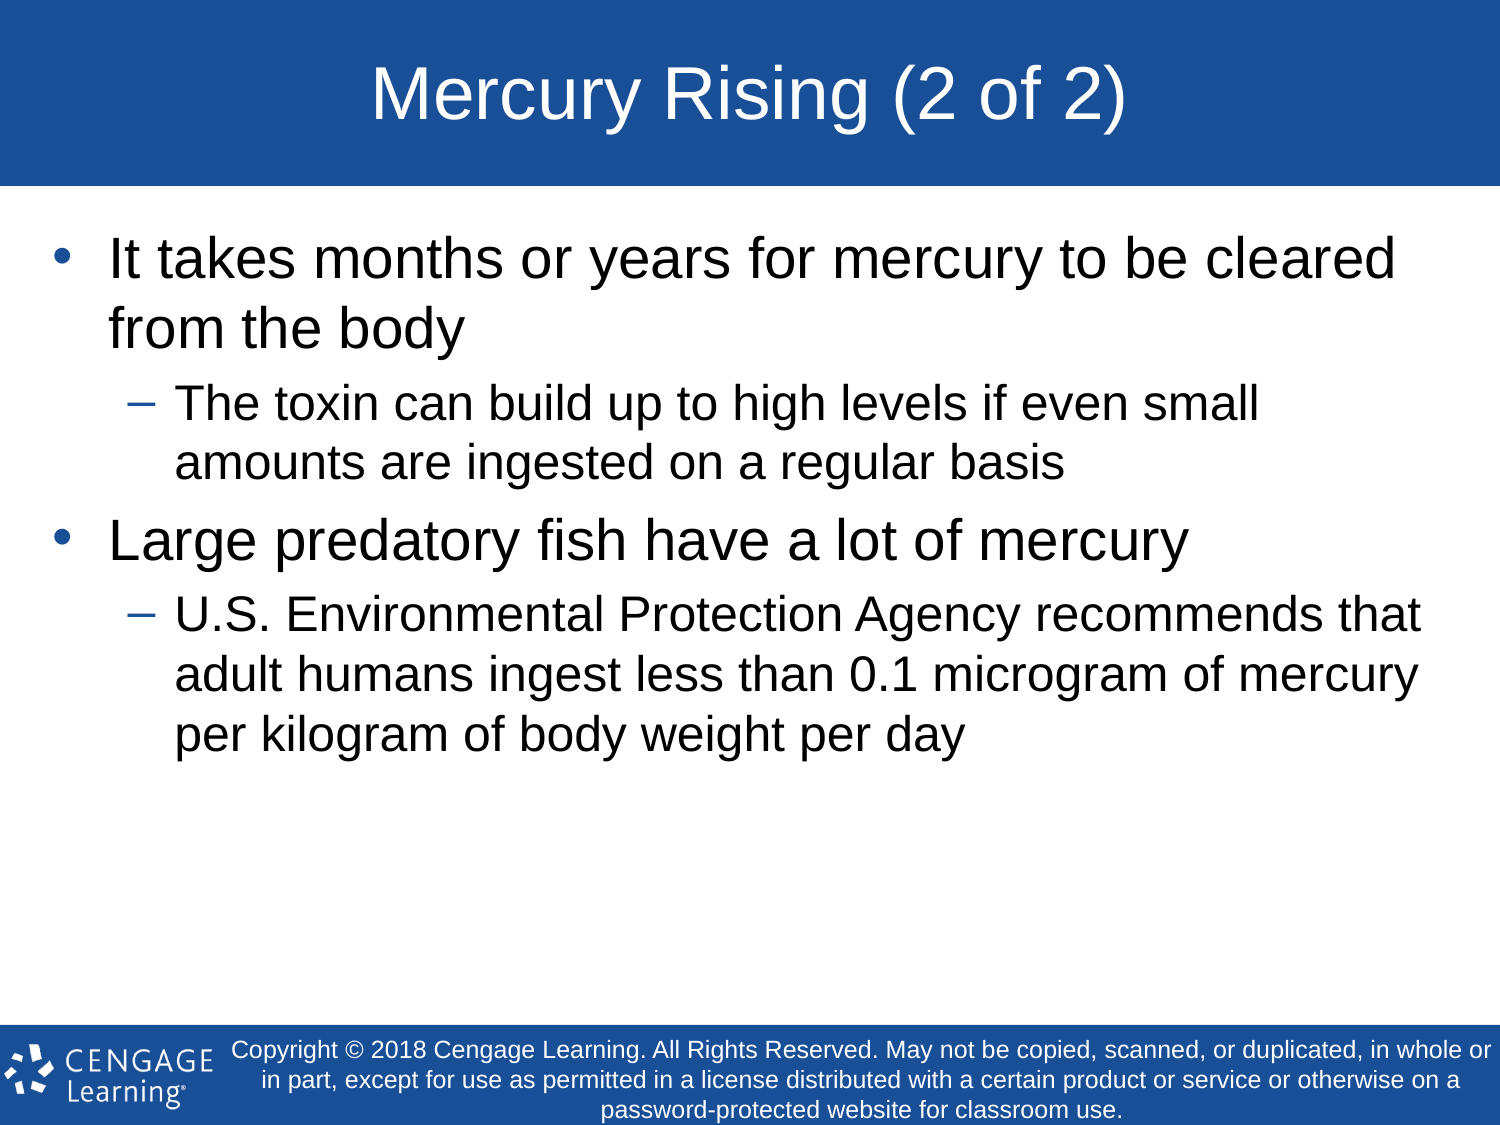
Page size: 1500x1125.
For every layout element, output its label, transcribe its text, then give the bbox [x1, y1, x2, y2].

list It takes months or years for mercury to be cleared from the body The toxin can build up to high levels if even small amounts are ingested on a regular basis Large predatory fish have a lot of mercury U.S. Environmental Protection Agency recommends that adult humans ingest less than 0.1 microgram of mercury per kilogram of body weight per day [37, 212, 1475, 1005]
title Mercury Rising (2 of 2) [7, 4, 1493, 175]
picture [0, 1040, 216, 1113]
